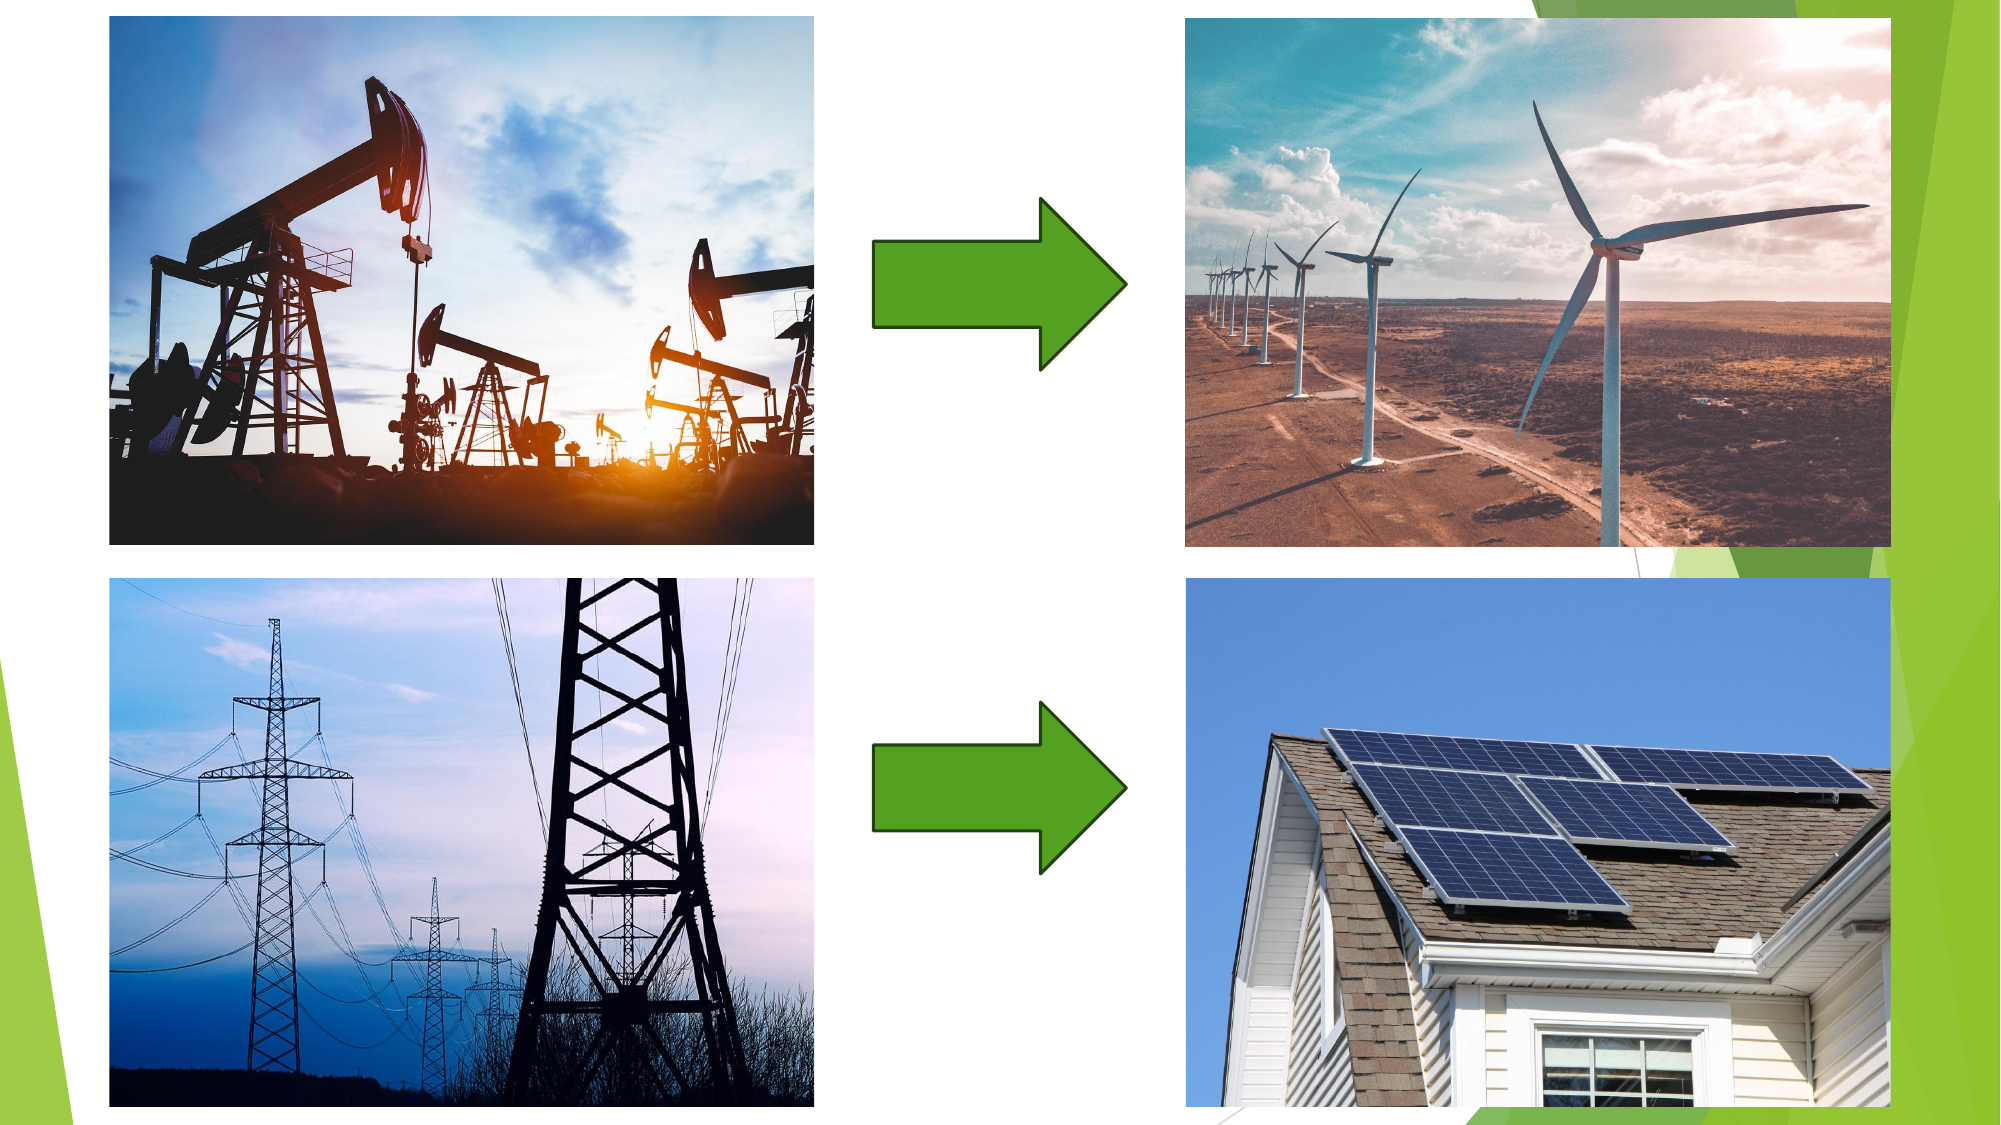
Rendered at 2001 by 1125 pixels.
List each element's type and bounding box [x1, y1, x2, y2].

picture [1185, 18, 1891, 548]
picture [1185, 577, 1891, 1107]
text_box [873, 198, 1127, 371]
picture [109, 577, 815, 1107]
picture [109, 15, 815, 545]
text_box [873, 702, 1127, 874]
